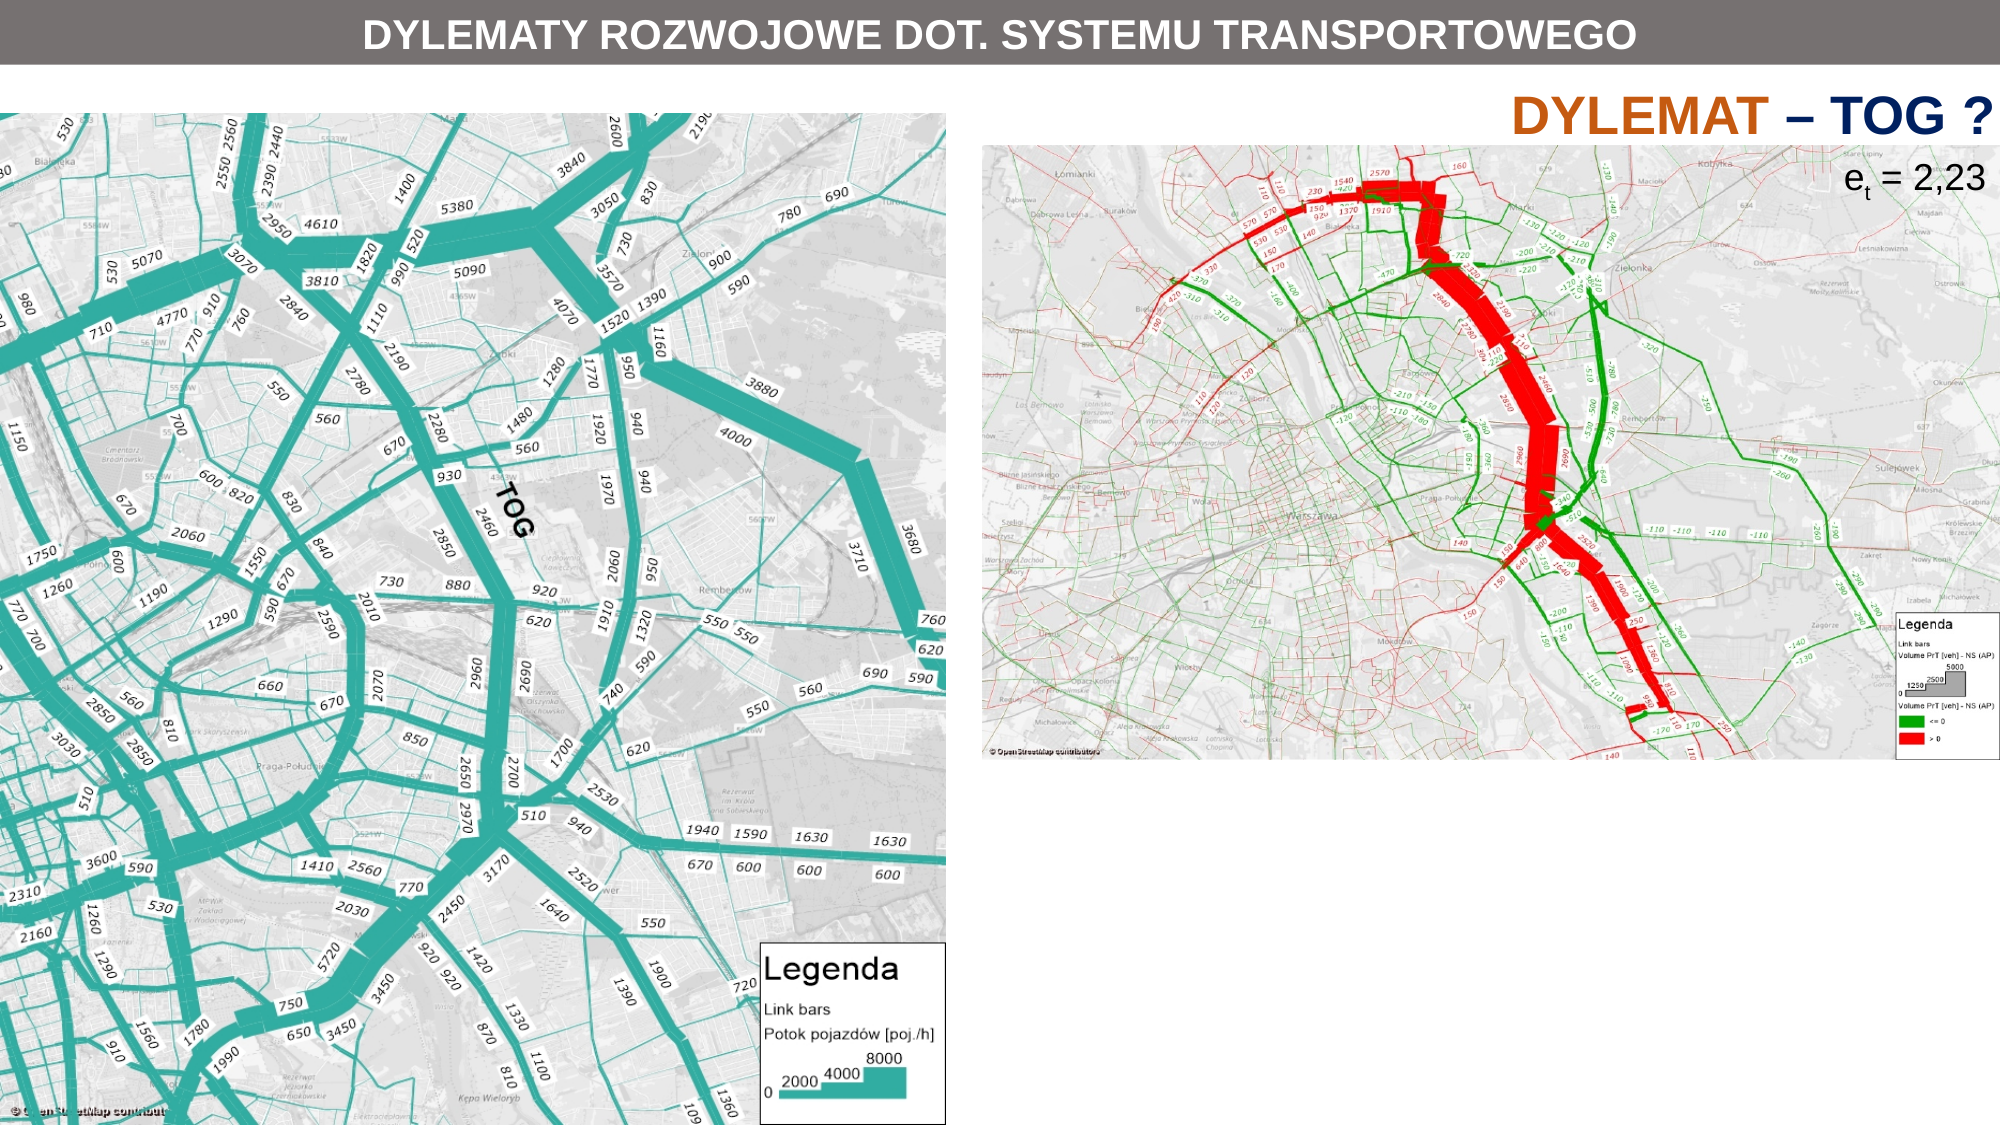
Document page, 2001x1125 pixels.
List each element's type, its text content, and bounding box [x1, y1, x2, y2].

picture [0, 113, 946, 1125]
text_box DYLEMAT – TOG ? [1490, 73, 2000, 145]
picture [982, 145, 2000, 760]
text_box DYLEMATY ROZWOJOWE DOT. SYSTEMU TRANSPORTOWEGO [0, 0, 2000, 65]
